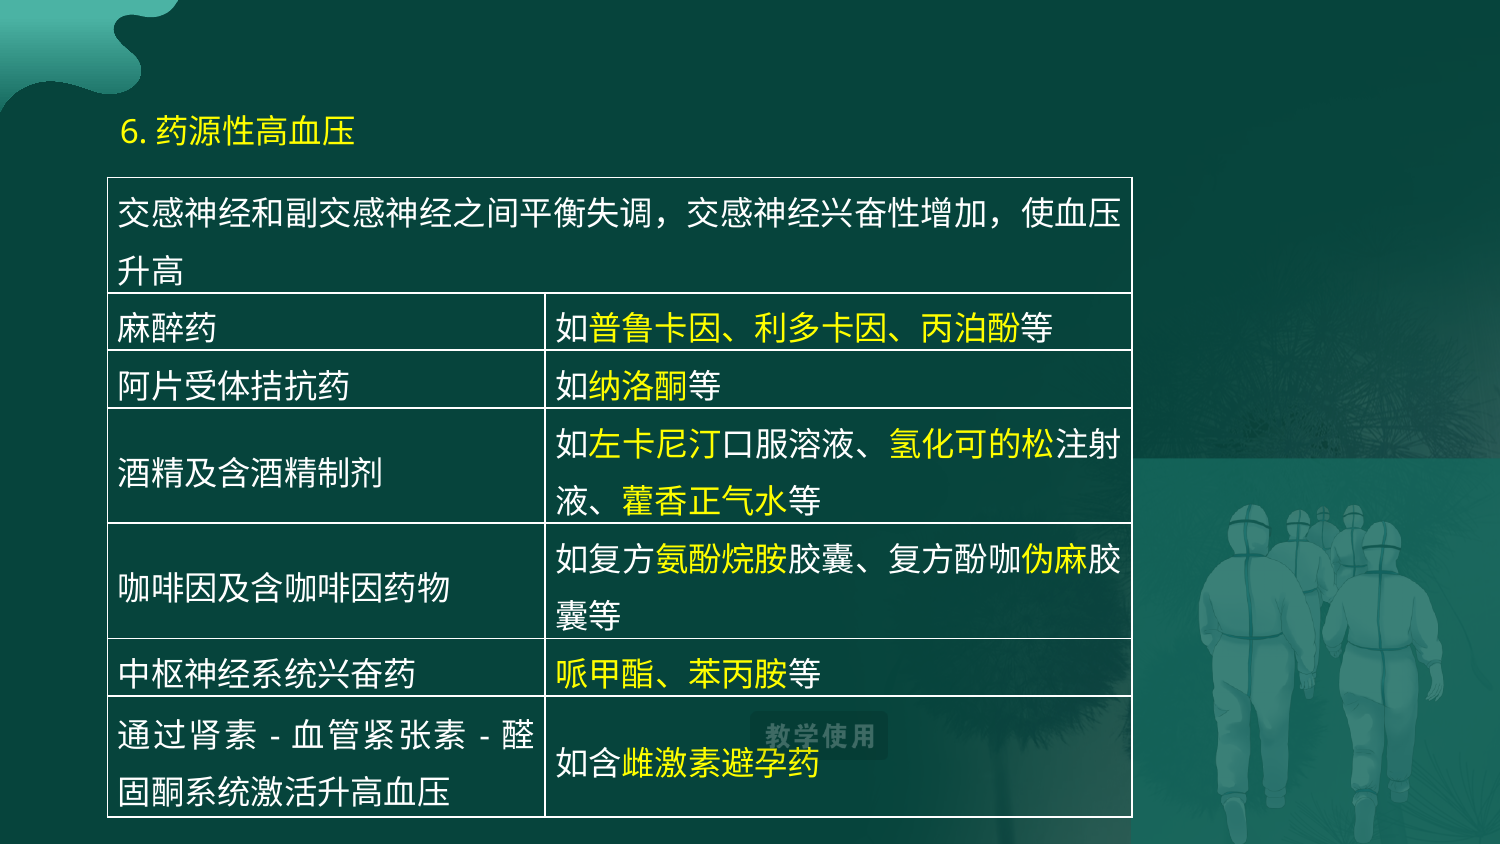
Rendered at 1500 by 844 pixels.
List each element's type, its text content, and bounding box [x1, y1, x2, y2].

table_cell 如纳洛酮等 [546, 351, 1131, 407]
table_cell 麻醉药 [108, 294, 544, 349]
picture [0, 0, 1500, 844]
table_header 交感神经和副交感神经之间平衡失调，交感神经兴奋性增加，使血压升高 [108, 178, 1131, 292]
table_cell 如复方氨酚烷胺胶囊、复方酚咖伪麻胶囊等 [546, 524, 1131, 638]
table_cell 如普鲁卡因、利多卡因、丙泊酚等 [546, 294, 1131, 349]
table_cell 咖啡因及含咖啡因药物 [108, 524, 544, 638]
table_cell 中枢神经系统兴奋药 [108, 639, 544, 695]
text_box 6.药源性高血压 [105, 102, 371, 158]
table_cell 如左卡尼汀口服溶液、氢化可的松注射液、藿香正气水等 [546, 409, 1131, 522]
table_cell 阿片受体拮抗药 [108, 351, 544, 407]
table_cell 酒精及含酒精制剂 [108, 409, 544, 522]
table_cell 哌甲酯、苯丙胺等 [546, 639, 1131, 695]
picture [749, 711, 888, 760]
table_cell 通过肾素-血管紧张素-醛固酮系统激活升高血压 [108, 697, 544, 816]
table_cell 如含雌激素避孕药 [546, 697, 1131, 816]
